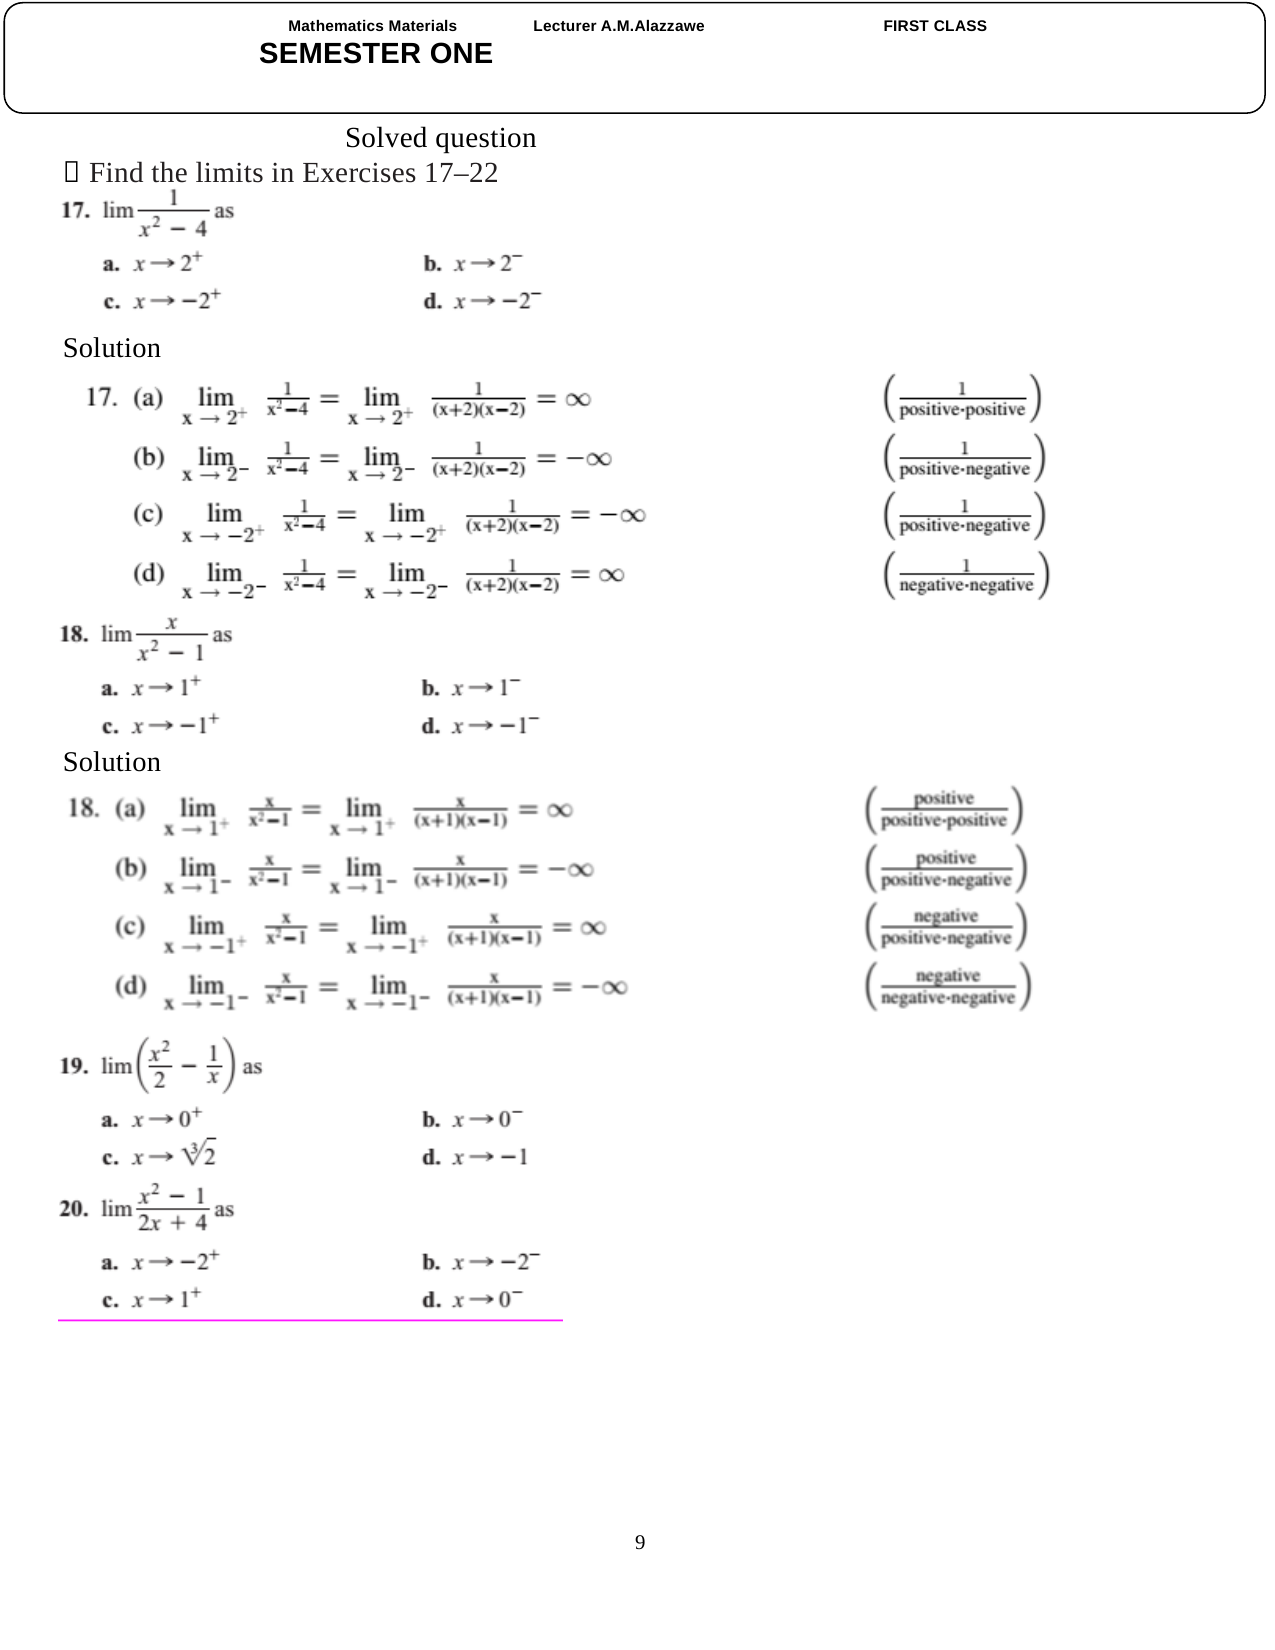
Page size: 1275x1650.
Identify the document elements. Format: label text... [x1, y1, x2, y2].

picture [58, 184, 555, 330]
text_box Solved question  Find the limits in Exercises 17–22 [62, 118, 538, 183]
text_box Solution [62, 752, 162, 774]
text_box [4, 2, 1266, 114]
picture [58, 775, 1067, 1323]
text_box Mathematics Materials Lecturer A.M.Alazzawe FIRST CLASS SEMESTER ONE [258, 16, 990, 70]
picture [58, 362, 1069, 743]
text_box Solution [62, 336, 162, 360]
text_box 9 [634, 1528, 646, 1554]
